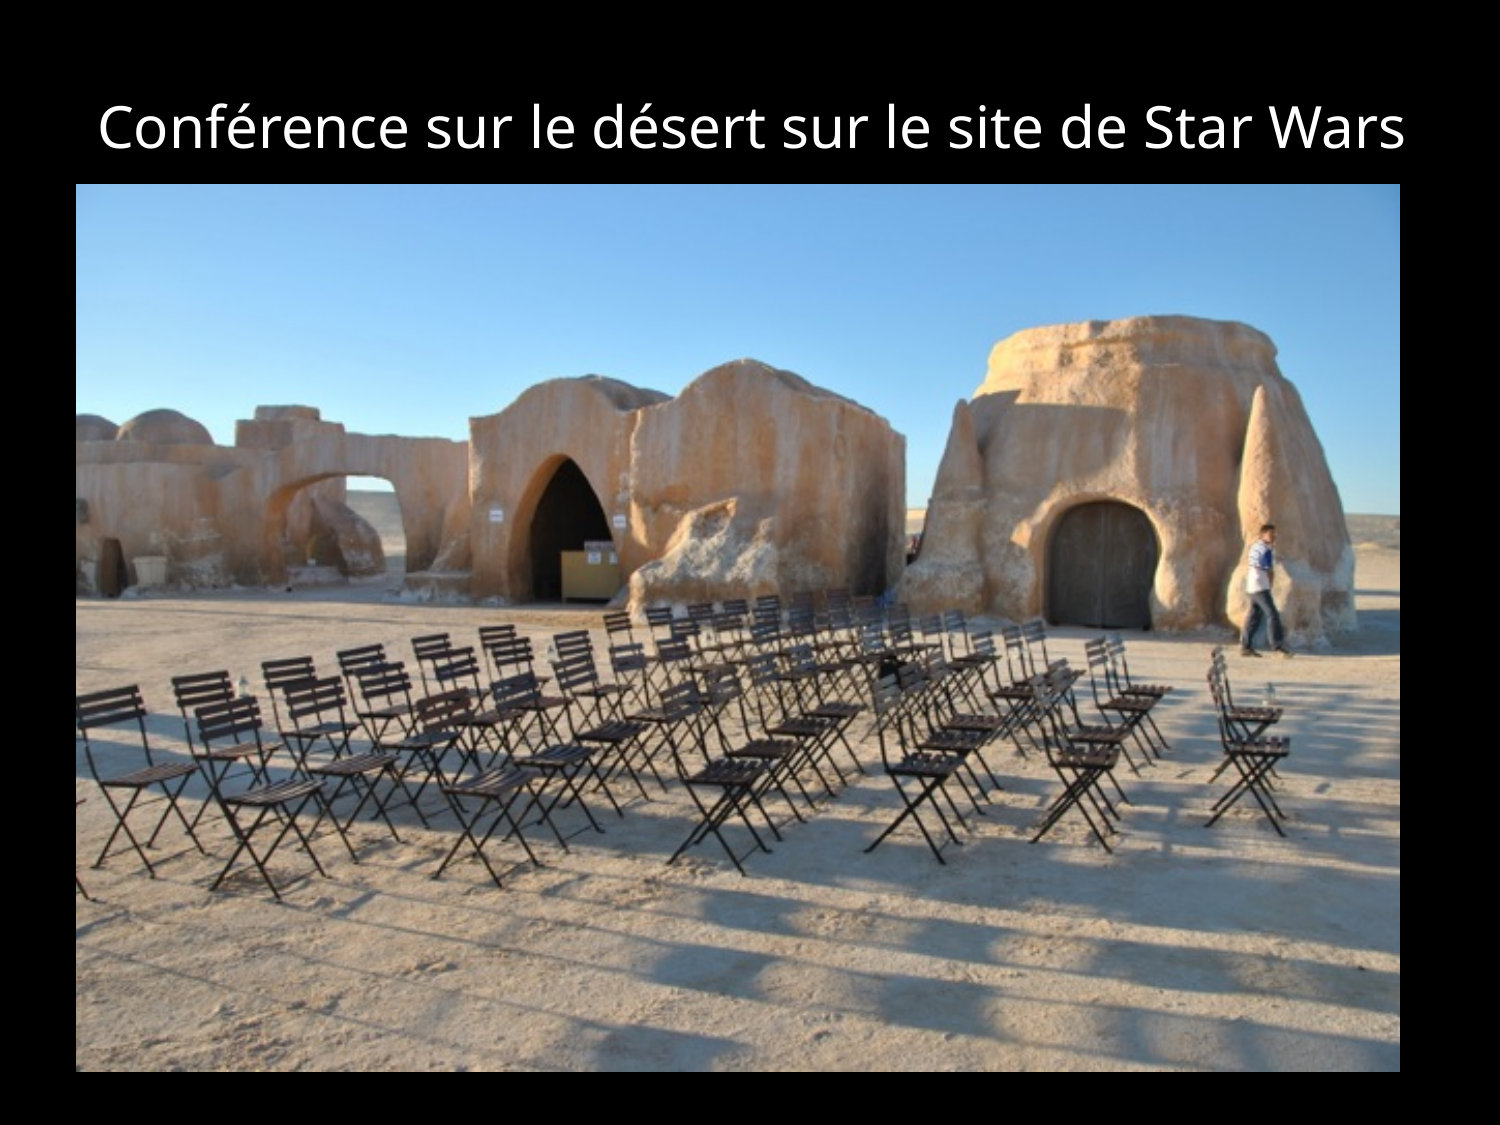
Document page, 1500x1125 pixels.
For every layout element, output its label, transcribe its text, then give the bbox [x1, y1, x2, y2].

picture [76, 184, 1400, 1072]
text_box Conférence sur le désert sur le site de Star Wars [76, 66, 1427, 185]
